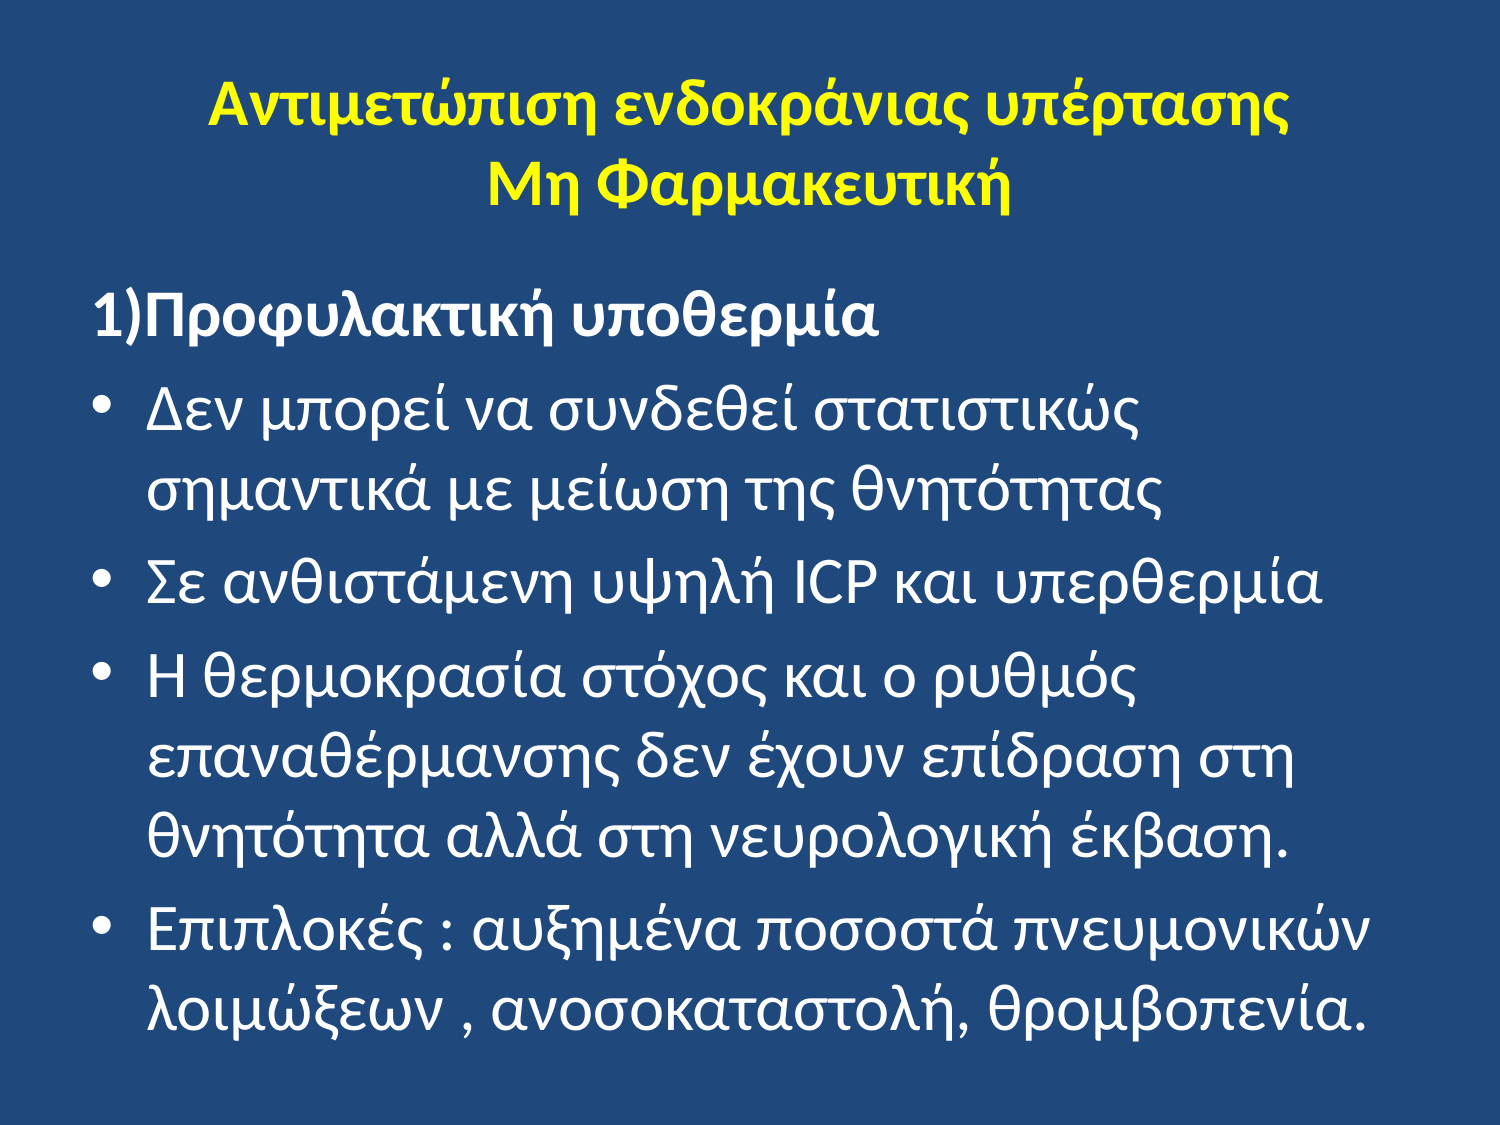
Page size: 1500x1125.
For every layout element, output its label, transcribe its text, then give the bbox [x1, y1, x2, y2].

title Αντιμετώπιση ενδοκράνιας υπέρτασης Mη Φαρμακευτική [75, 45, 1425, 233]
list 1)Προφυλακτική υποθερμία Δεν μπορεί να συνδεθεί στατιστικώς σημαντικά με μείωση της θνητότητας Σε ανθιστάμενη υψηλή ICP και υπερθερμία Η θερμοκρασία στόχος και ο ρυθμός επαναθέρμανσης δεν έχουν επίδραση στη θνητότητα αλλά στη νευρολογική έκβαση. Επιπλοκές : αυξημένα ποσοστά πνευμονικών λοιμώξεων , ανοσοκαταστολή, θρομβοπενία. [75, 262, 1425, 1067]
